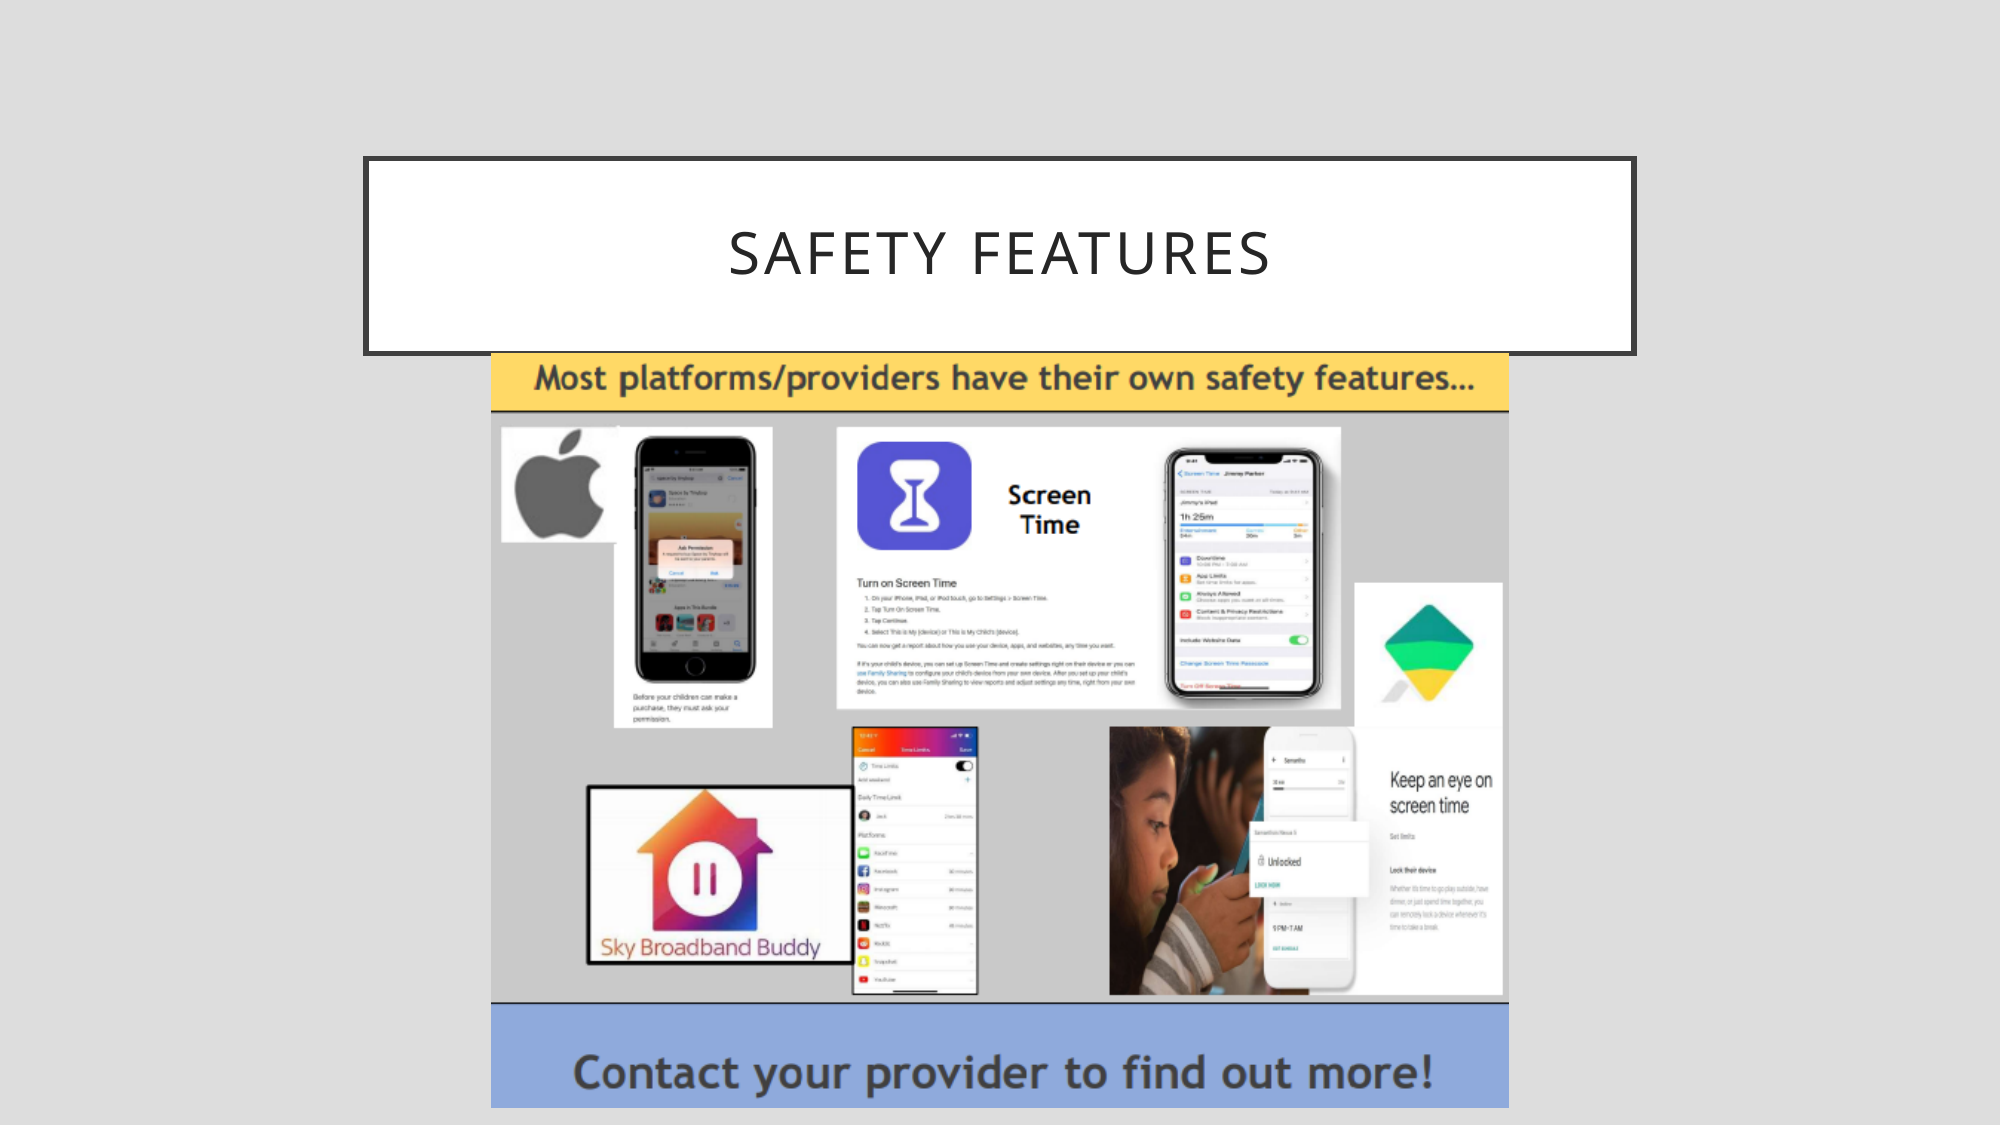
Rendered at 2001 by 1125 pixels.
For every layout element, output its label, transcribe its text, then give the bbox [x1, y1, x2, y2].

title Safety features [363, 156, 1637, 356]
picture [491, 353, 1509, 1109]
